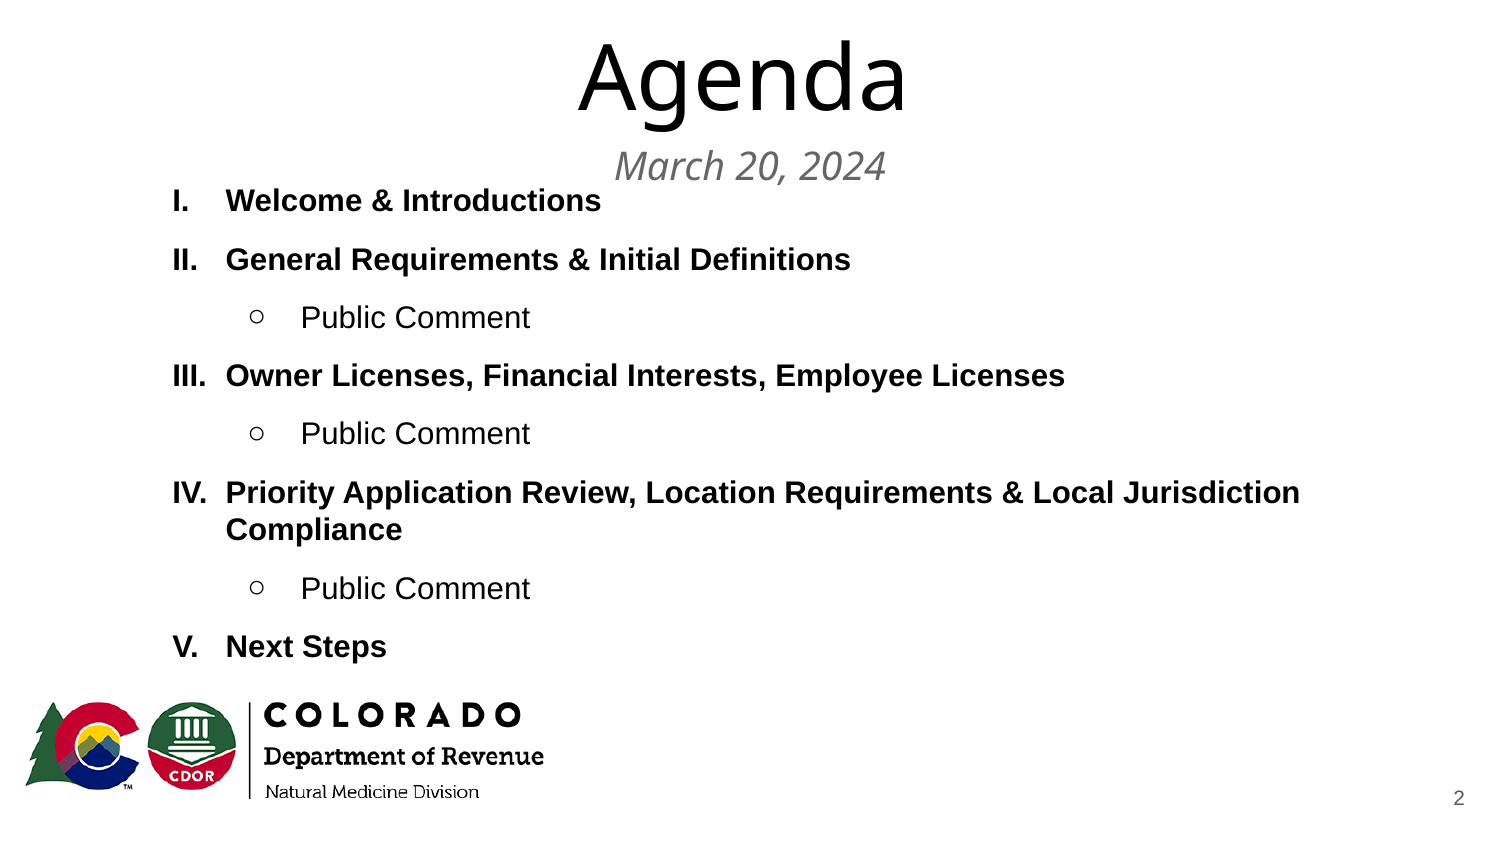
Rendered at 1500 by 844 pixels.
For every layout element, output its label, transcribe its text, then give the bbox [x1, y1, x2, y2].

list Welcome & Introductions General Requirements & Initial Definitions Public Comment Owner Licenses, Financial Interests, Employee Licenses Public Comment Priority Application Review, Location Requirements & Local Jurisdiction Compliance Public Comment Next Steps [135, 165, 1365, 579]
slide_number 2 [1389, 764, 1480, 830]
title Agenda [69, 4, 1419, 144]
subtitle March 20, 2024 [140, 122, 1360, 165]
picture [24, 678, 544, 822]
